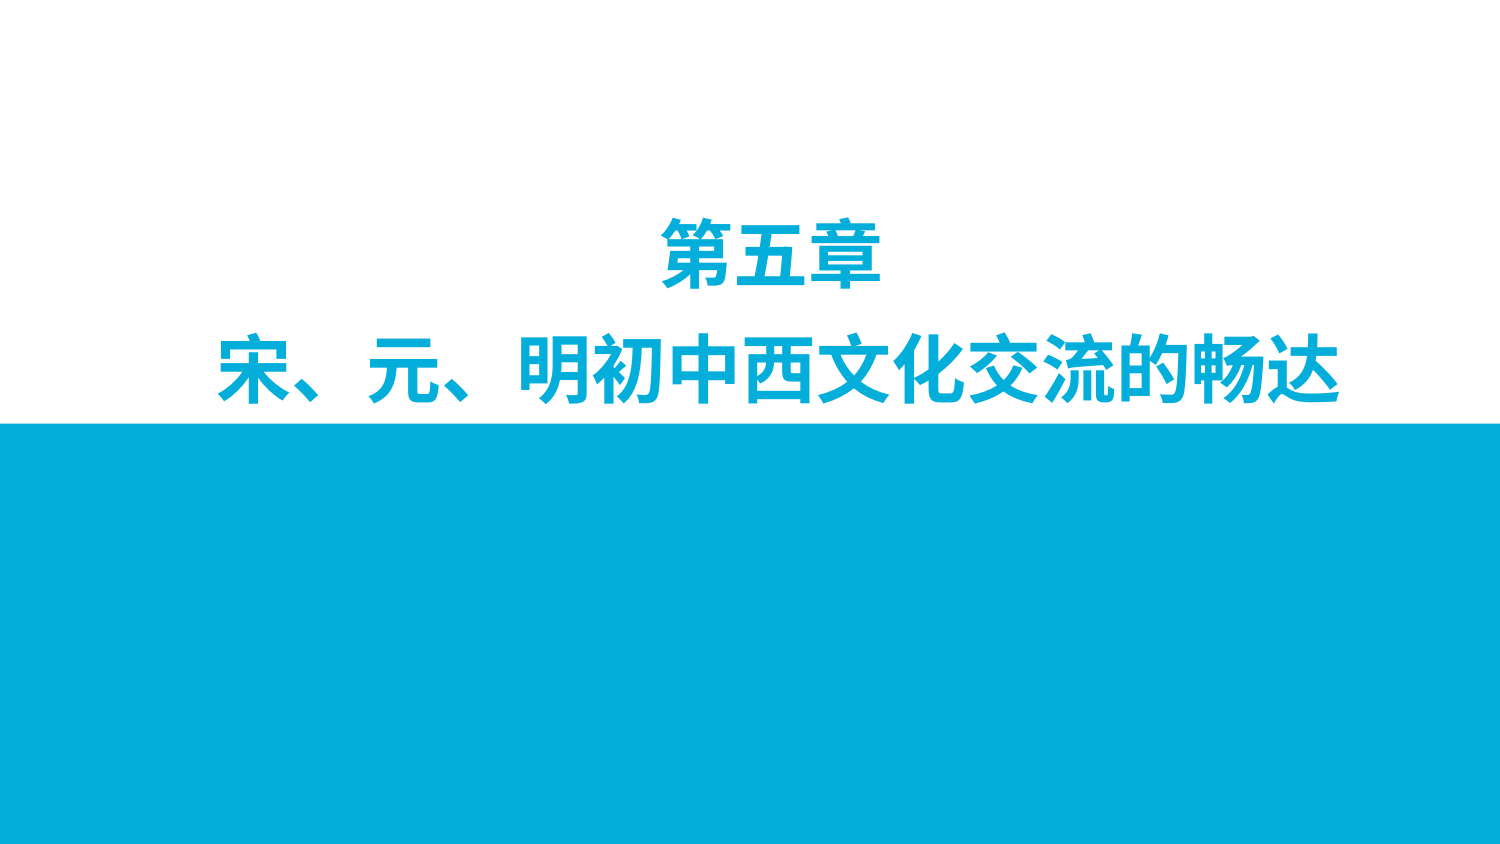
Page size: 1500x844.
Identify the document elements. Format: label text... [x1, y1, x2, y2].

picture [0, 0, 1500, 423]
text_box 第五章 宋、元、明初中西文化交流的畅达 [163, 175, 1395, 524]
